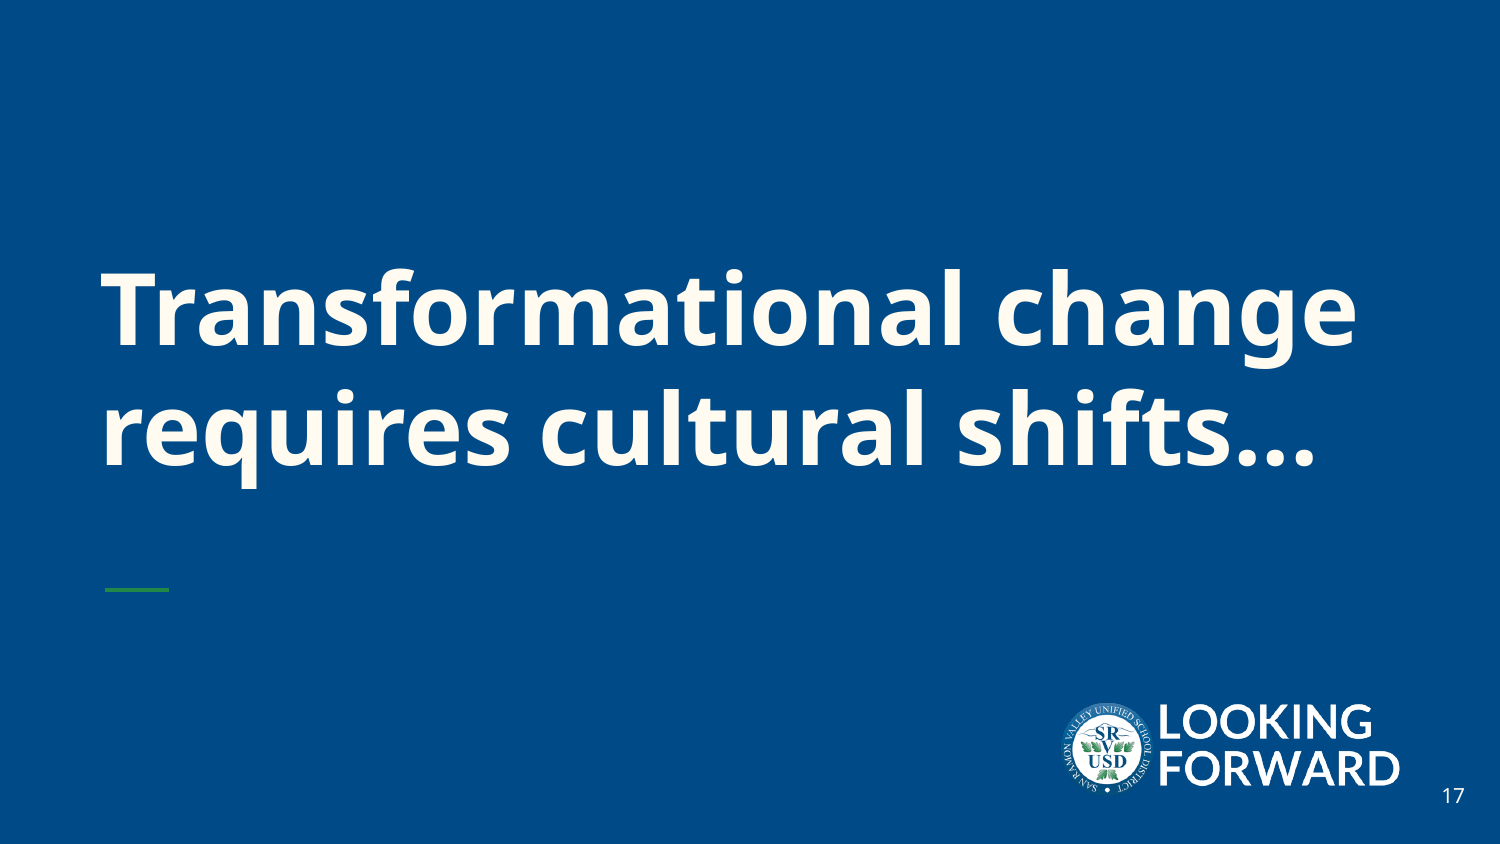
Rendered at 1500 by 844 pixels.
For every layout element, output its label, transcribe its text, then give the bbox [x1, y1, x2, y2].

title Transformational change requires cultural shifts... [84, 400, 1416, 650]
picture [1050, 679, 1417, 808]
slide_number 17 [1389, 764, 1480, 830]
